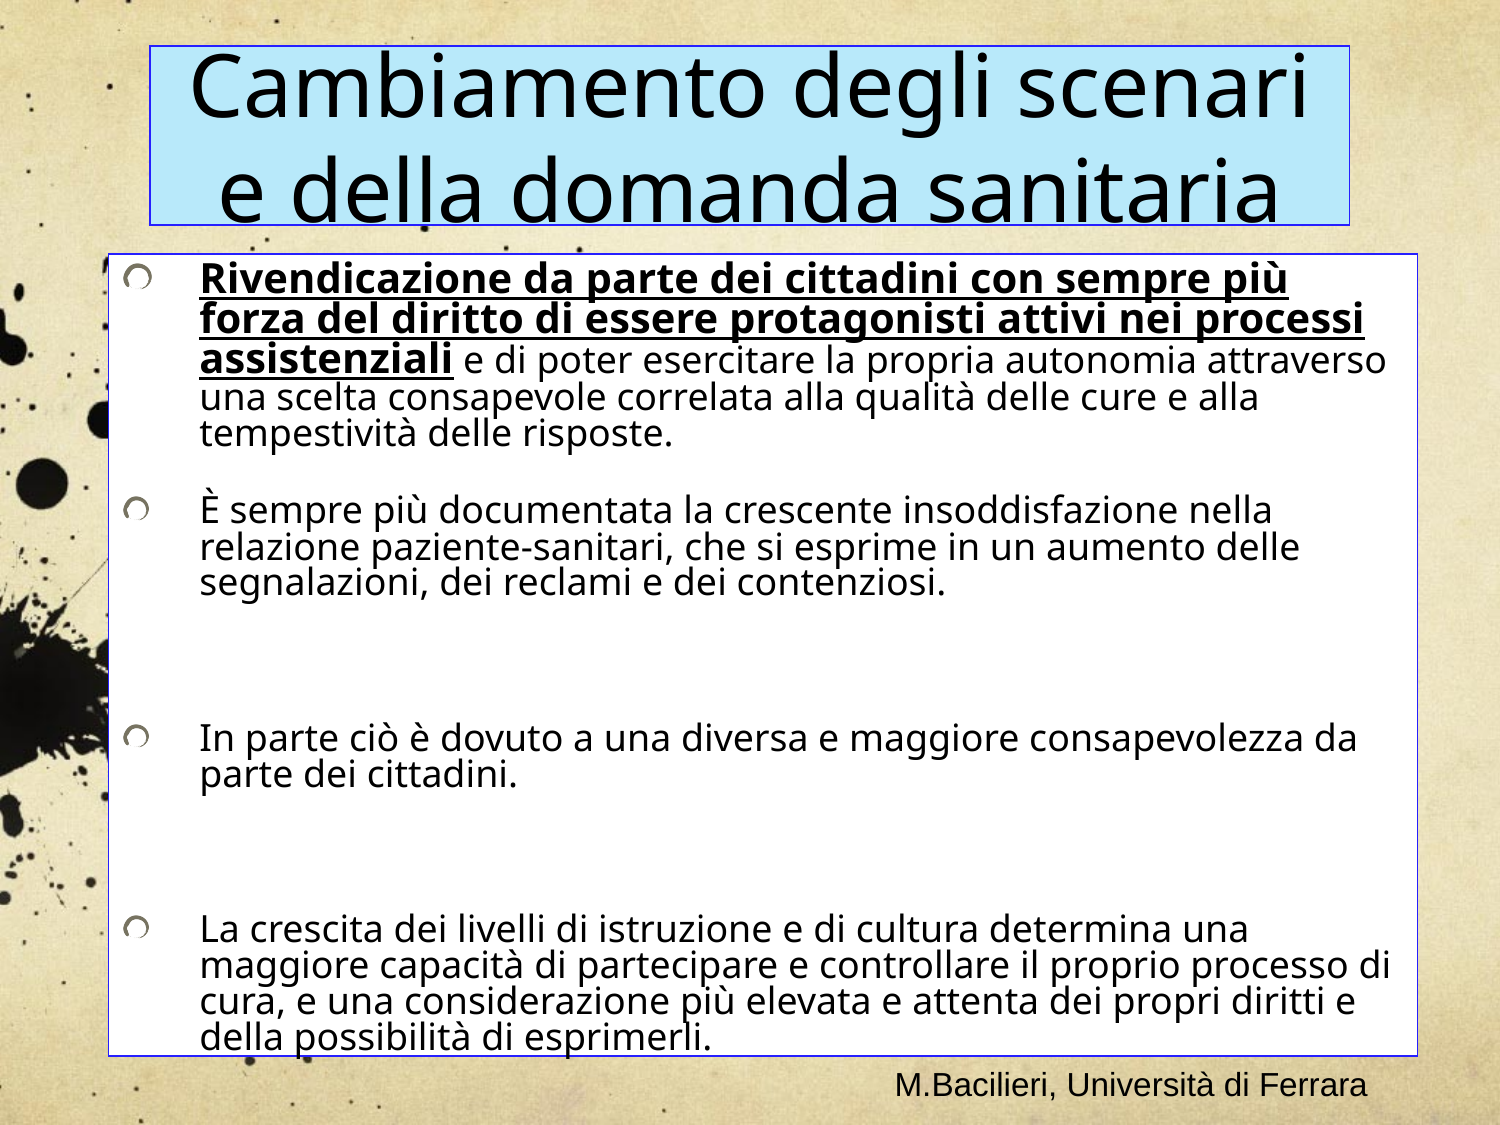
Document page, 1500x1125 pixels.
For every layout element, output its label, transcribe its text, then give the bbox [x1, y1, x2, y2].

picture [0, 0, 1500, 1125]
picture [123, 724, 150, 748]
text_box M.Bacilieri, Università di Ferrara [879, 1055, 1500, 1111]
picture [123, 915, 150, 939]
list Rivendicazione da parte dei cittadini con sempre più forza del diritto di essere protagonisti attivi nei processi assistenziali e di poter esercitare la propria autonomia attraverso una scelta consapevole correlata alla qualità delle cure e alla tempestività delle risposte. È sempre più documentata la crescente insoddisfazione nella relazione paziente-sanitari, che si esprime in un aumento delle segnalazioni, dei reclami e dei contenziosi. In parte ciò è dovuto a una diversa e maggiore consapevolezza da parte dei cittadini. La crescita dei livelli di istruzione e di cultura determina una maggiore capacità di partecipare e controllare il proprio processo di cura, e una considerazione più elevata e attenta dei propri diritti e della possibilità di esprimerli. [108, 253, 1418, 1057]
title Cambiamento degli scenari e della domanda sanitaria [149, 45, 1350, 226]
picture [123, 496, 150, 521]
picture [123, 263, 153, 290]
